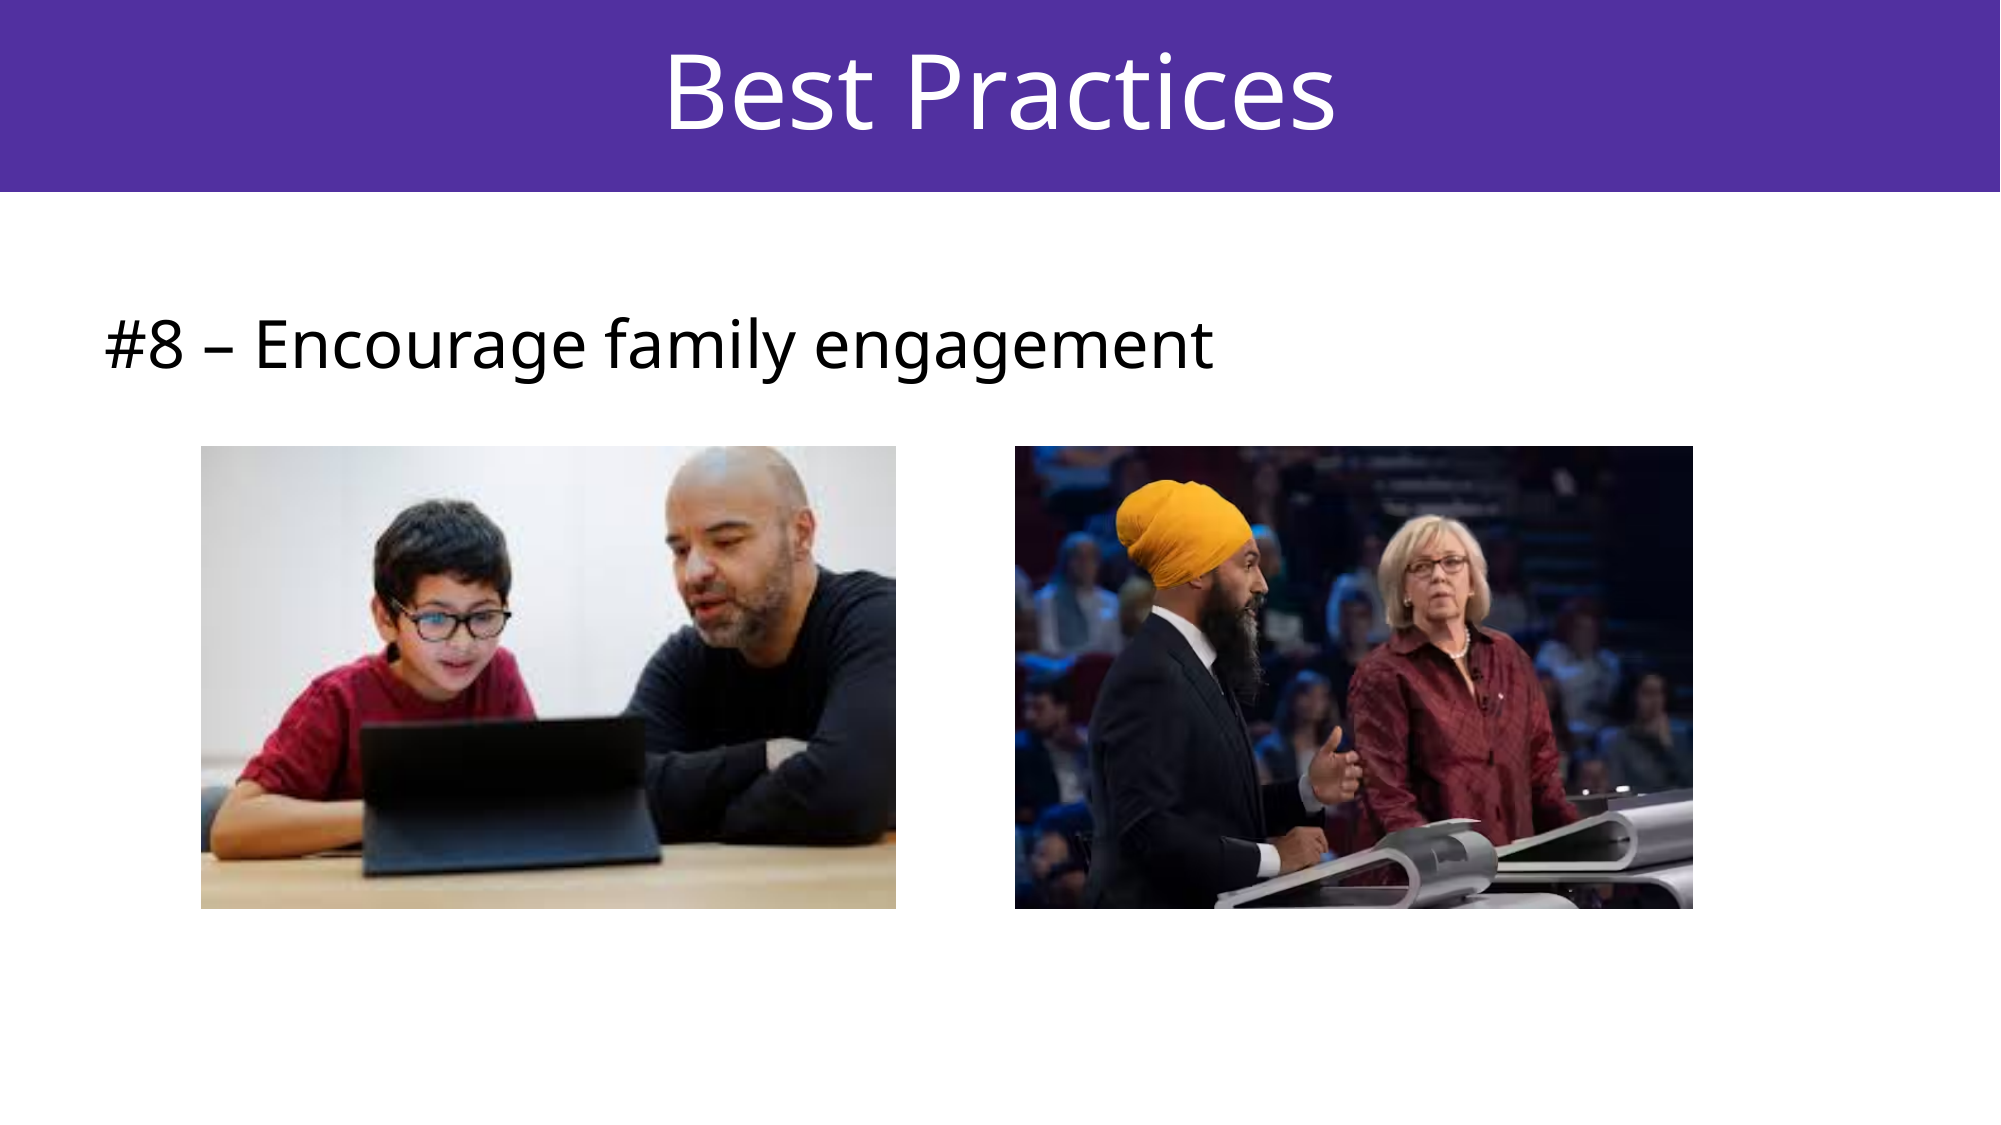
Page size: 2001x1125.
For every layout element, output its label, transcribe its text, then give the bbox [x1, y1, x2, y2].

picture [200, 445, 896, 909]
text_box #8 – Encourage family engagement [89, 287, 1911, 397]
picture [1015, 445, 1693, 909]
title Best Practices [0, 0, 2000, 192]
